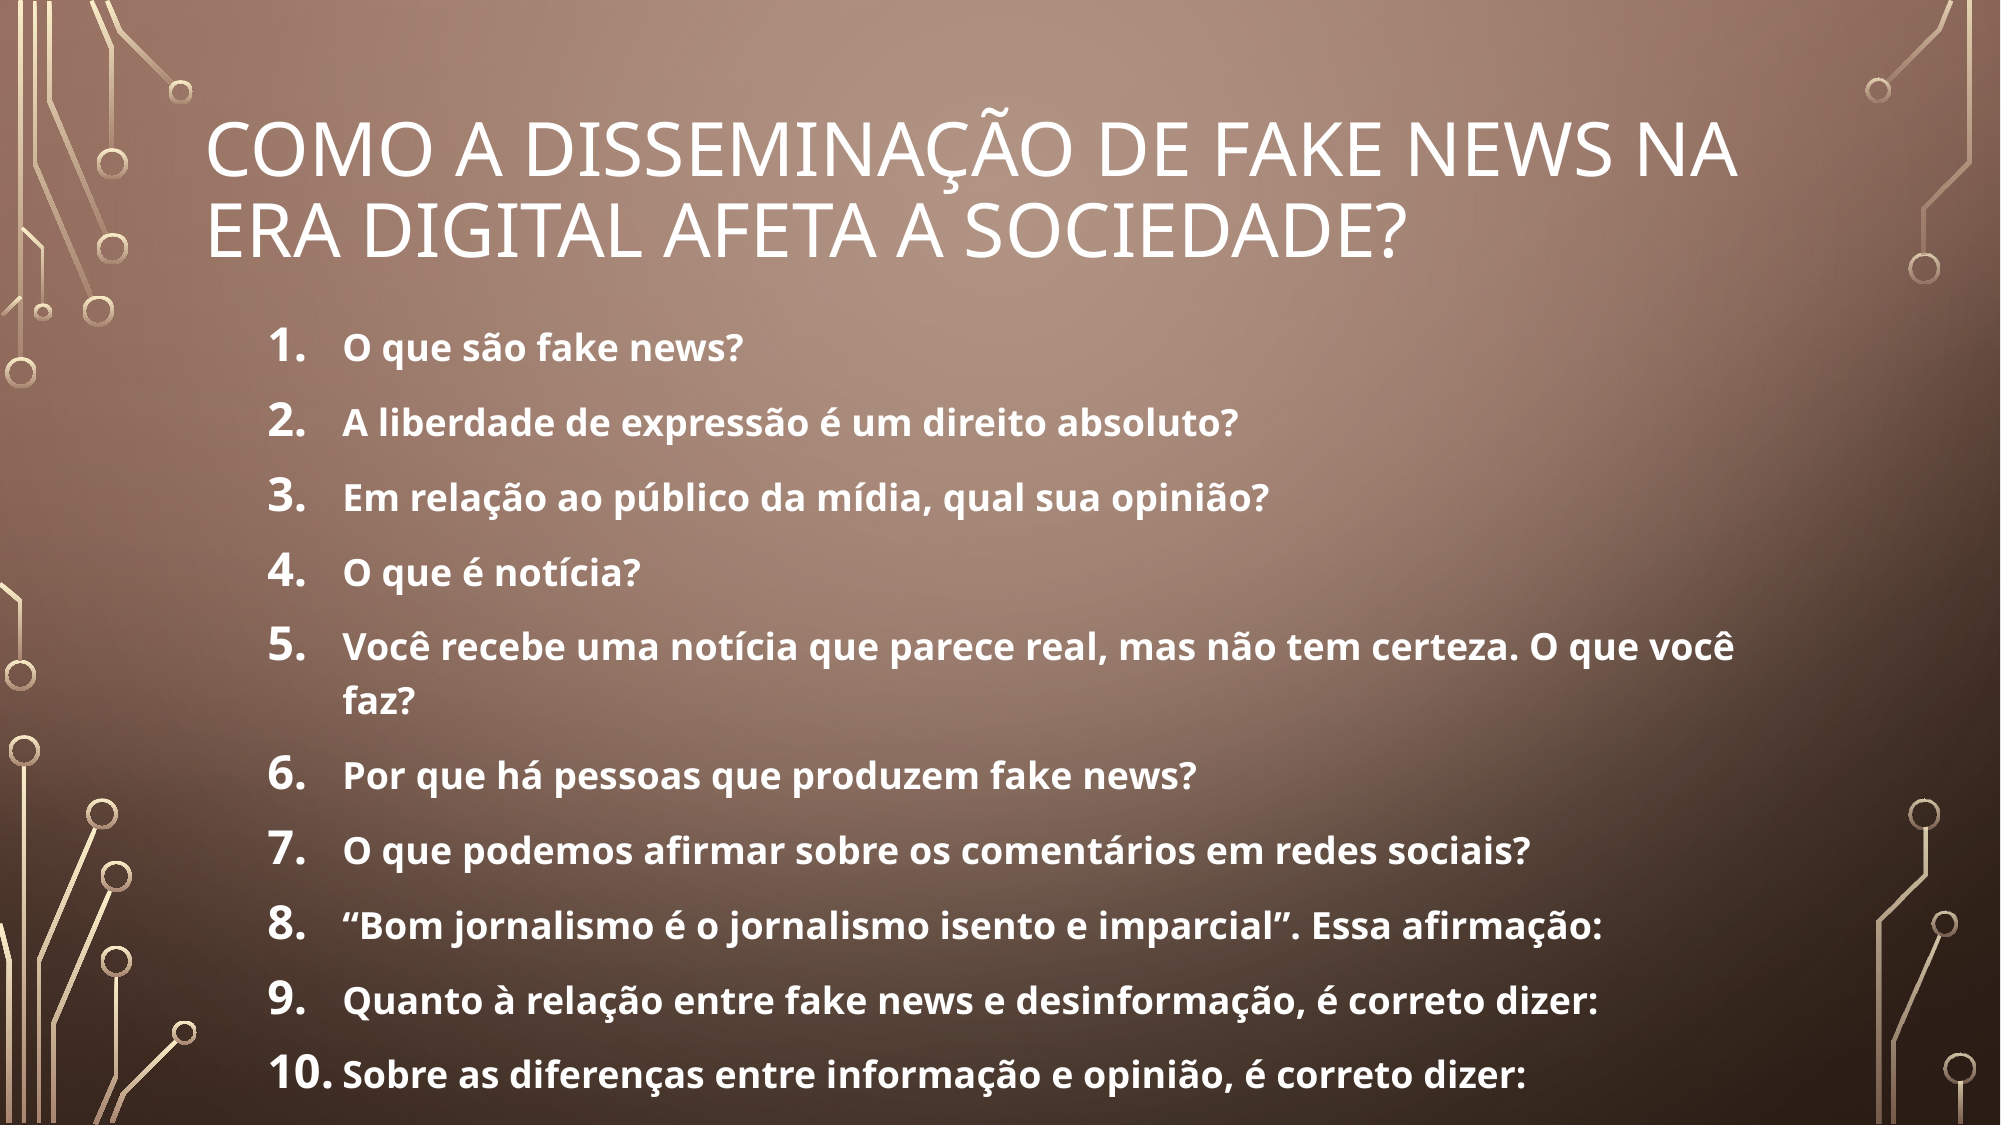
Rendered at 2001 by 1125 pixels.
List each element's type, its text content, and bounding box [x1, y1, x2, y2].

title Como a disseminação de Fake News na era digital afeta a sociedade? [189, 71, 1900, 315]
list O que são fake news? A liberdade de expressão é um direito absoluto? Em relação ao público da mídia, qual sua opinião? O que é notícia? Você recebe uma notícia que parece real, mas não tem certeza. O que você faz? Por que há pessoas que produzem fake news? O que podemos afirmar sobre os comentários em redes sociais? “Bom jornalismo é o jornalismo isento e imparcial”. Essa afirmação: Quanto à relação entre fake news e desinformação, é correto dizer: Sobre as diferenças entre informação e opinião, é correto dizer: [252, 307, 1805, 889]
